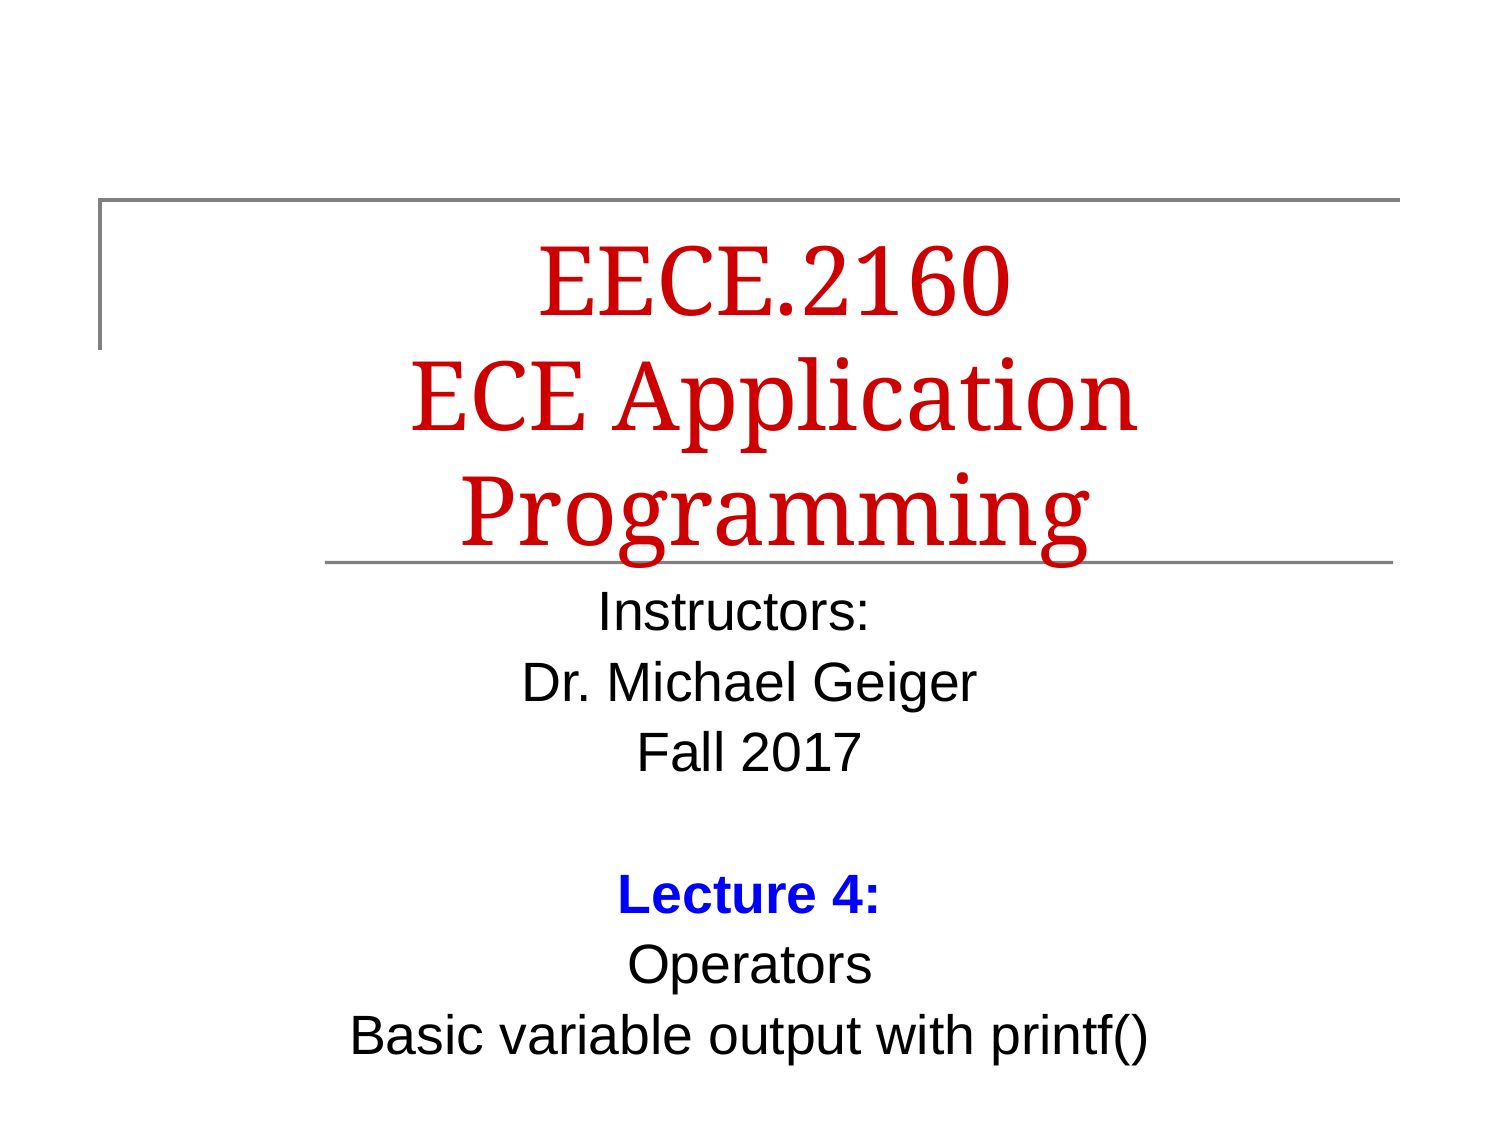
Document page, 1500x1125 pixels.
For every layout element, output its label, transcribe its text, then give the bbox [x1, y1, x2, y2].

subtitle Instructors: Dr. Michael Geiger Fall 2017 Lecture 4: Operators Basic variable output with printf() [0, 575, 1500, 1075]
title EECE.2160 ECE Application Programming [150, 212, 1401, 563]
